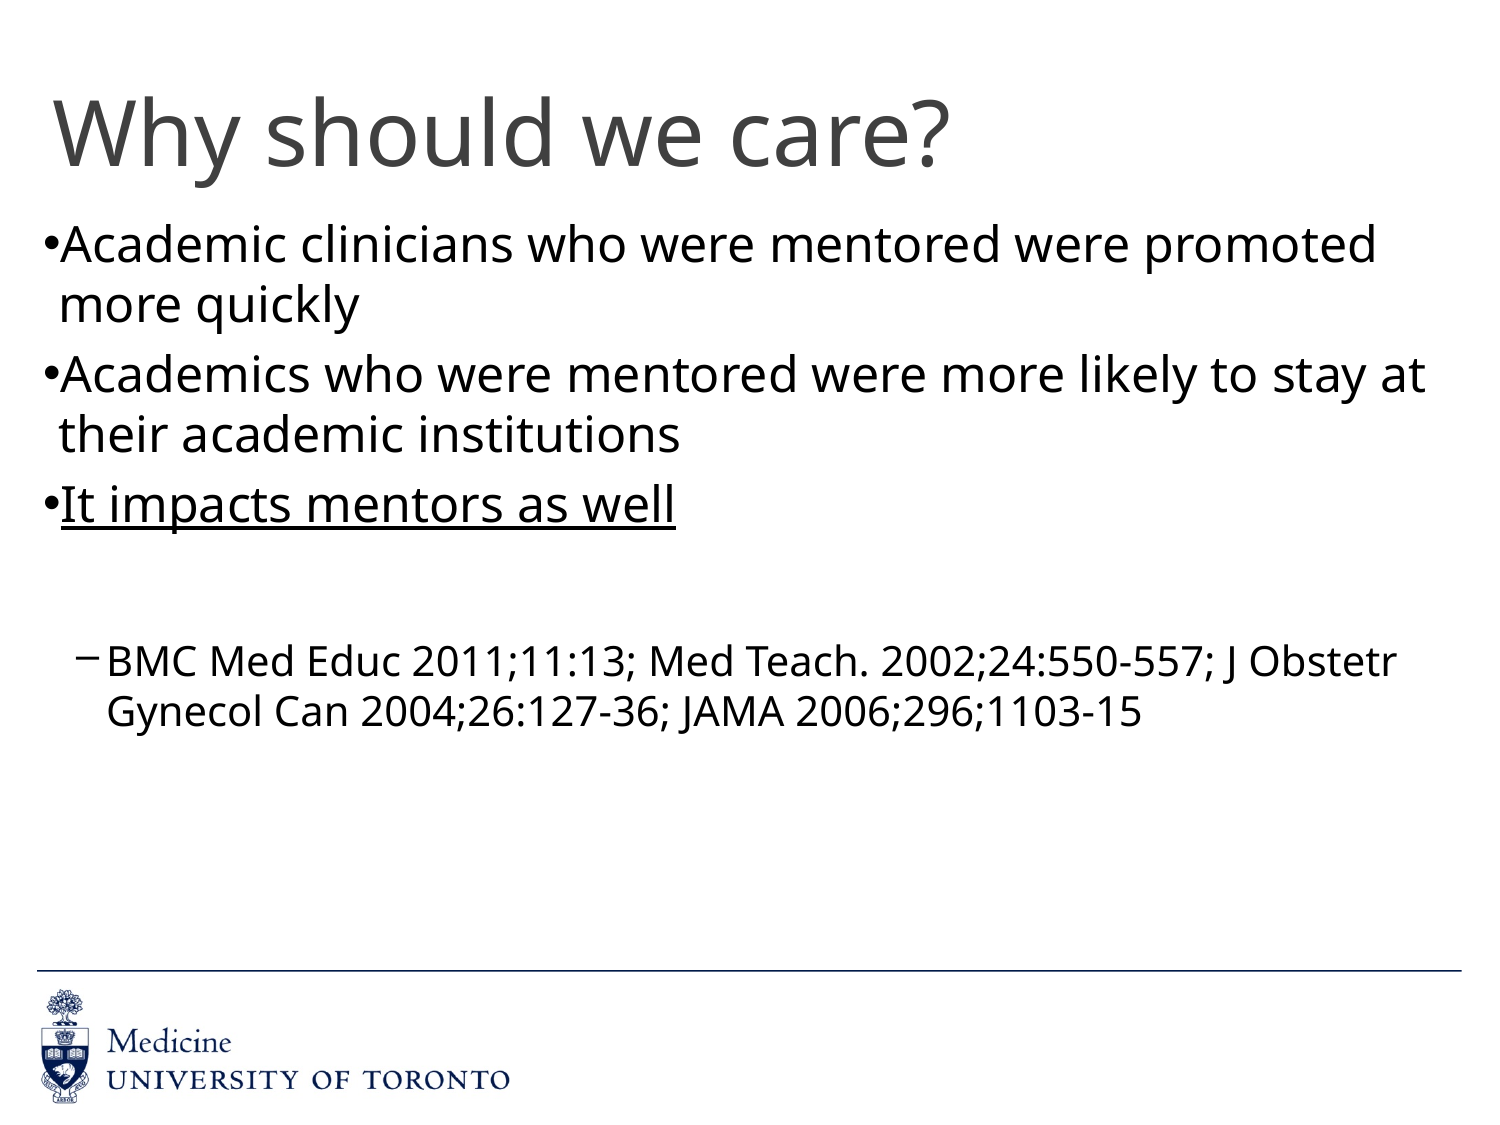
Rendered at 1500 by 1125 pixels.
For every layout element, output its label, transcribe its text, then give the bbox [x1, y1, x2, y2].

picture [40, 988, 510, 1104]
title Why should we care? [37, 74, 1462, 212]
list Academic clinicians who were mentored were promoted more quickly Academics who were mentored were more likely to stay at their academic institutions It impacts mentors as well BMC Med Educ 2011;11:13; Med Teach. 2002;24:550-557; J Obstetr Gynecol Can 2004;26:127-36; JAMA 2006;296;1103-15 [37, 212, 1462, 938]
